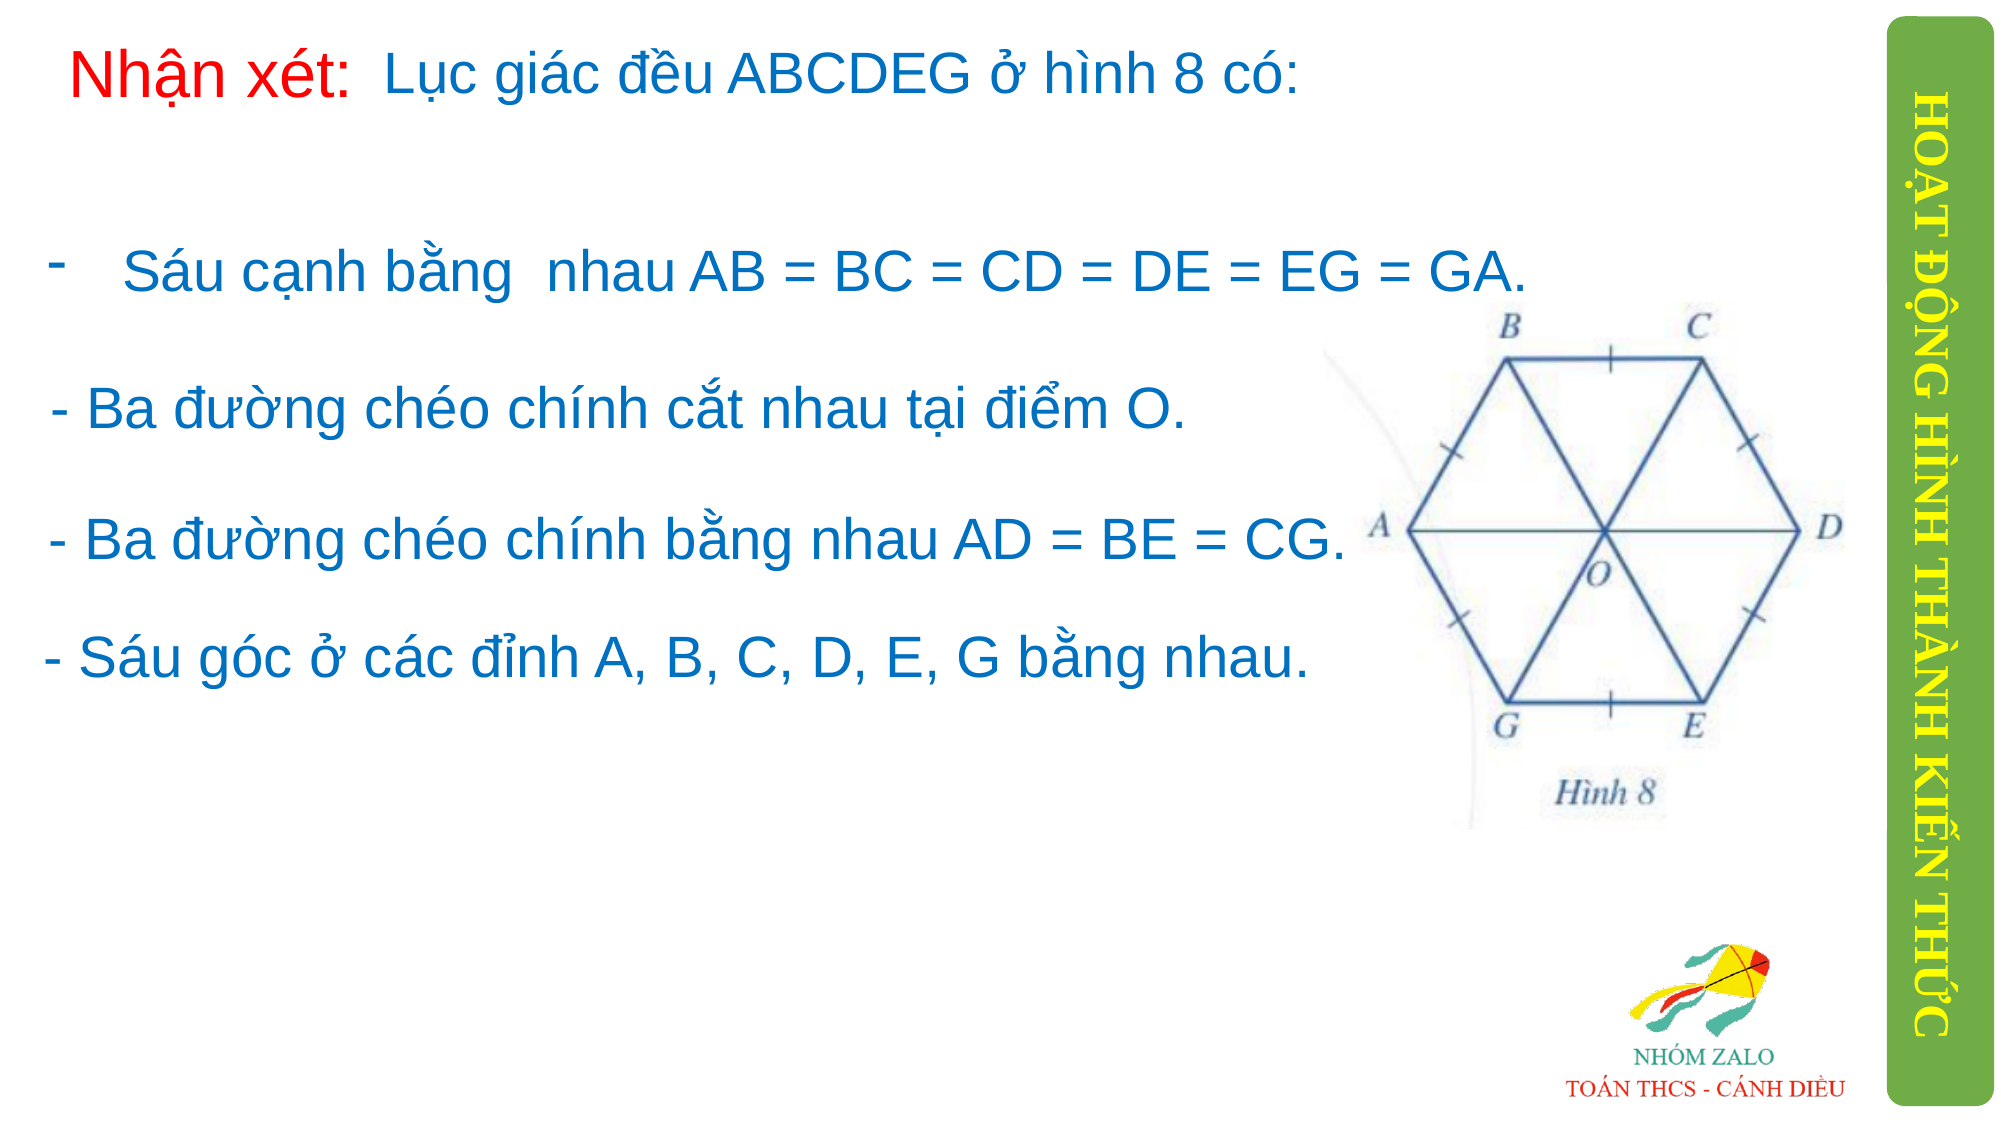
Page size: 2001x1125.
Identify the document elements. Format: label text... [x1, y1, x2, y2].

text_box - Ba đường chéo chính cắt nhau tại điểm O. [35, 363, 1205, 448]
picture [1323, 285, 1887, 830]
text_box Lục giác đều ABCDEG ở hình 8 có: [369, 28, 2000, 113]
text_box Sáu cạnh bằng nhau AB = BC = CD = DE = EG = GA. [32, 191, 1593, 311]
picture [1543, 892, 1887, 1125]
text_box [1887, 527, 2000, 636]
text_box - Sáu góc ở các đỉnh A, B, C, D, E, G bằng nhau. [28, 611, 1323, 697]
text_box Nhận xét: [53, 23, 390, 118]
text_box - Ba đường chéo chính bằng nhau AD = BE = CG. [34, 493, 1323, 579]
